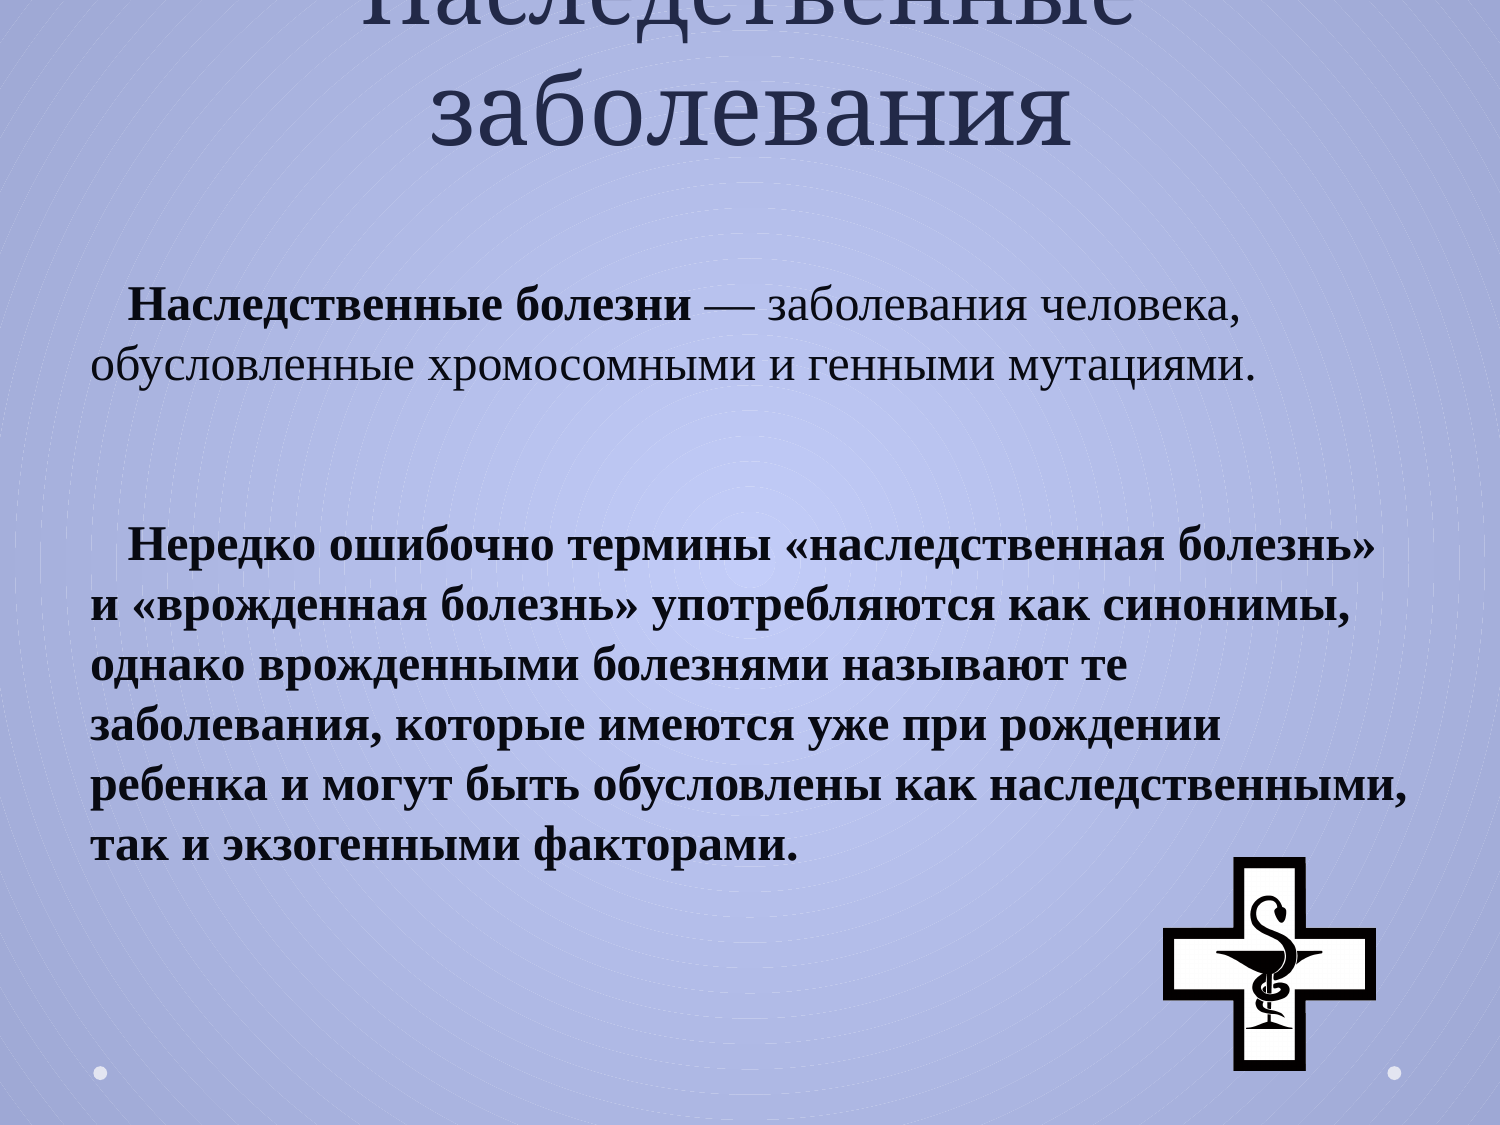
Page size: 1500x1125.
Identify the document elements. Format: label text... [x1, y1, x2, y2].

picture [1163, 857, 1377, 1071]
list Наследственные болезни — заболевания человека, обусловленные хромосомными и генными мутациями. Нередко ошибочно термины «наследственная болезнь» и «врожденная болезнь» употребляются как синонимы, однако врожденными болезнями называют те заболевания, которые имеются уже при рождении ребенка и могут быть обусловлены как наследственными, так и экзогенными факторами. [75, 262, 1425, 1005]
title Наследственные заболевания [17, 0, 1483, 173]
